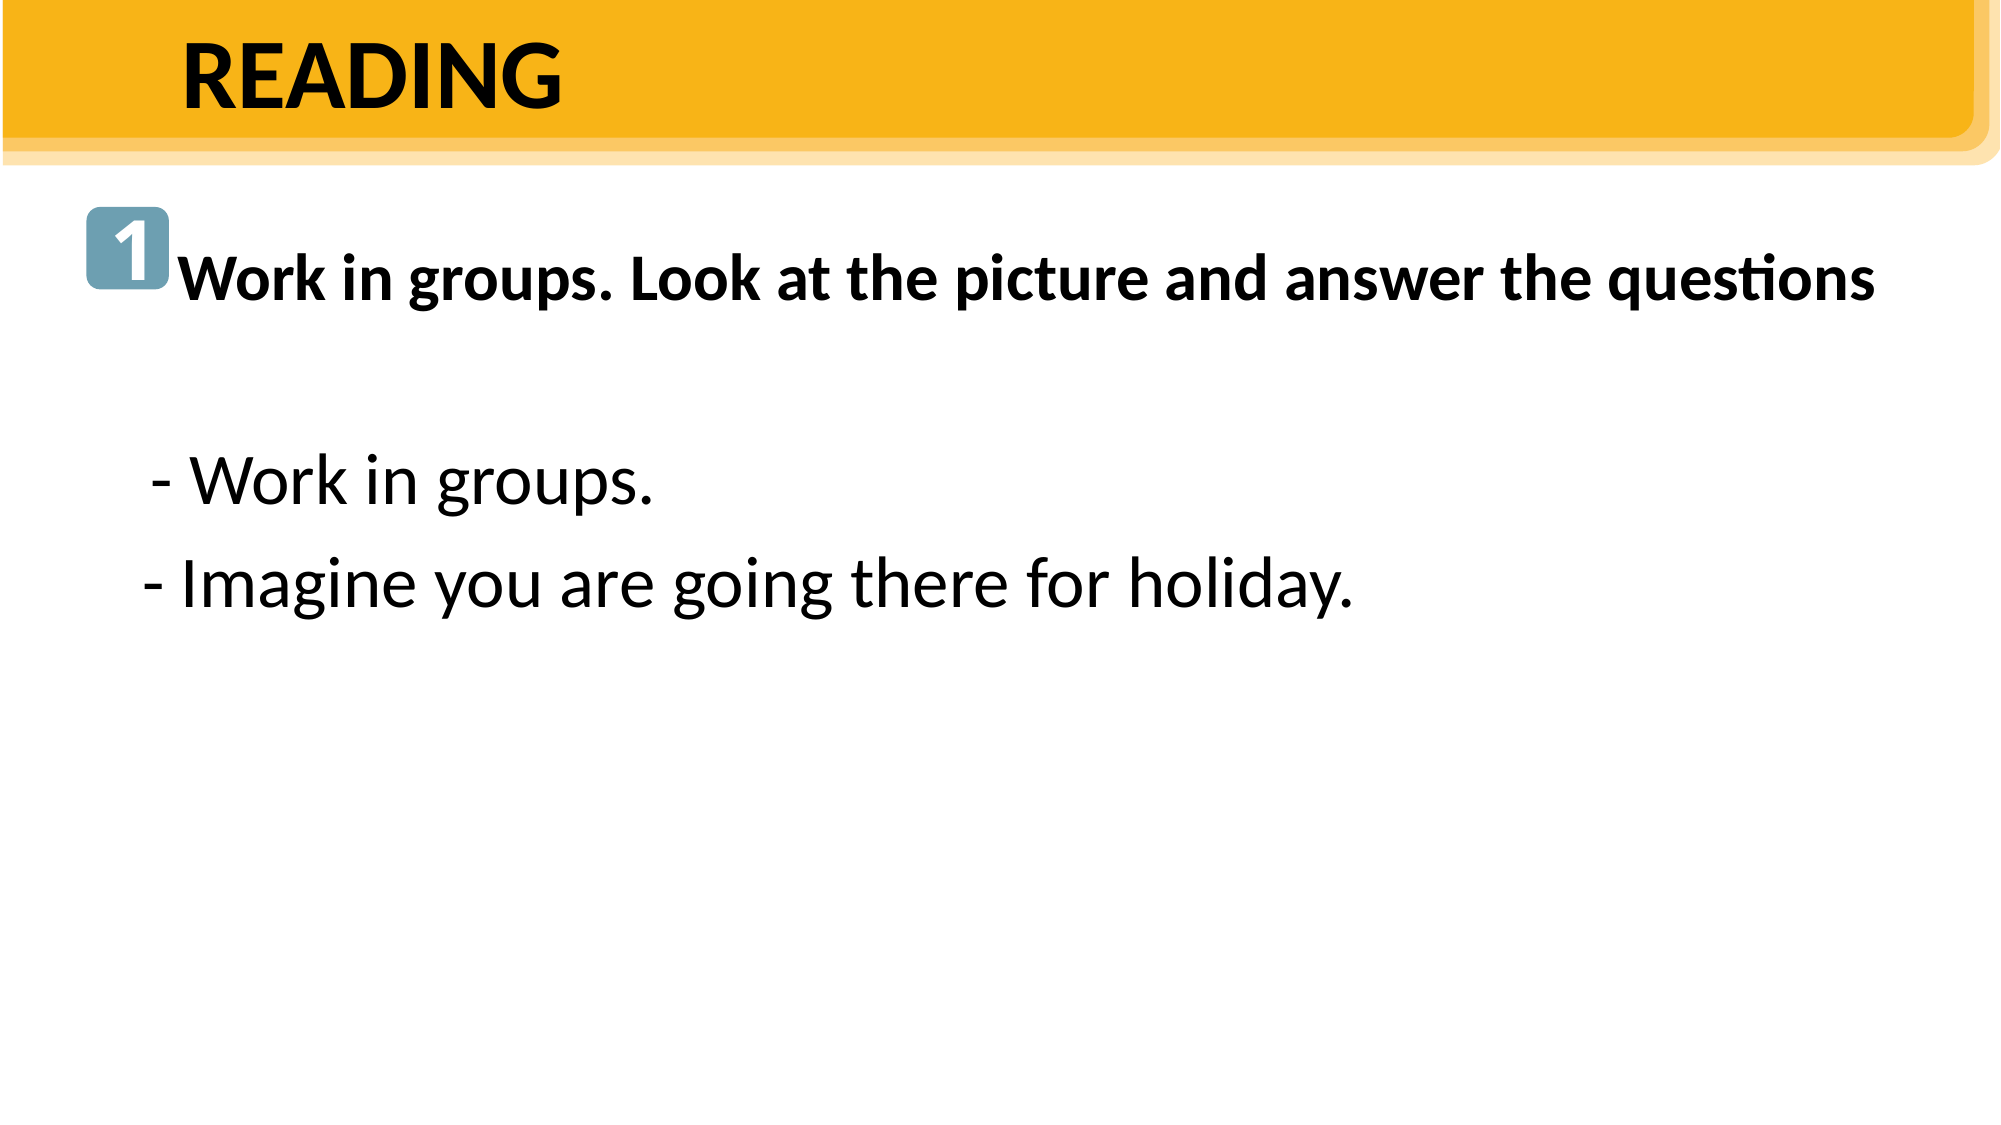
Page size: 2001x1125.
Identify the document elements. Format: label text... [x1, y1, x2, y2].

text_box [161, 207, 170, 290]
text_box - Imagine you are going there for holiday. [127, 527, 1886, 630]
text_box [2, 0, 2000, 166]
text_box Work in groups. Look at the picture and answer the questions [162, 226, 1953, 321]
text_box 1 [95, 190, 161, 305]
text_box [85, 206, 95, 290]
text_box - Work in groups. [135, 424, 1437, 527]
